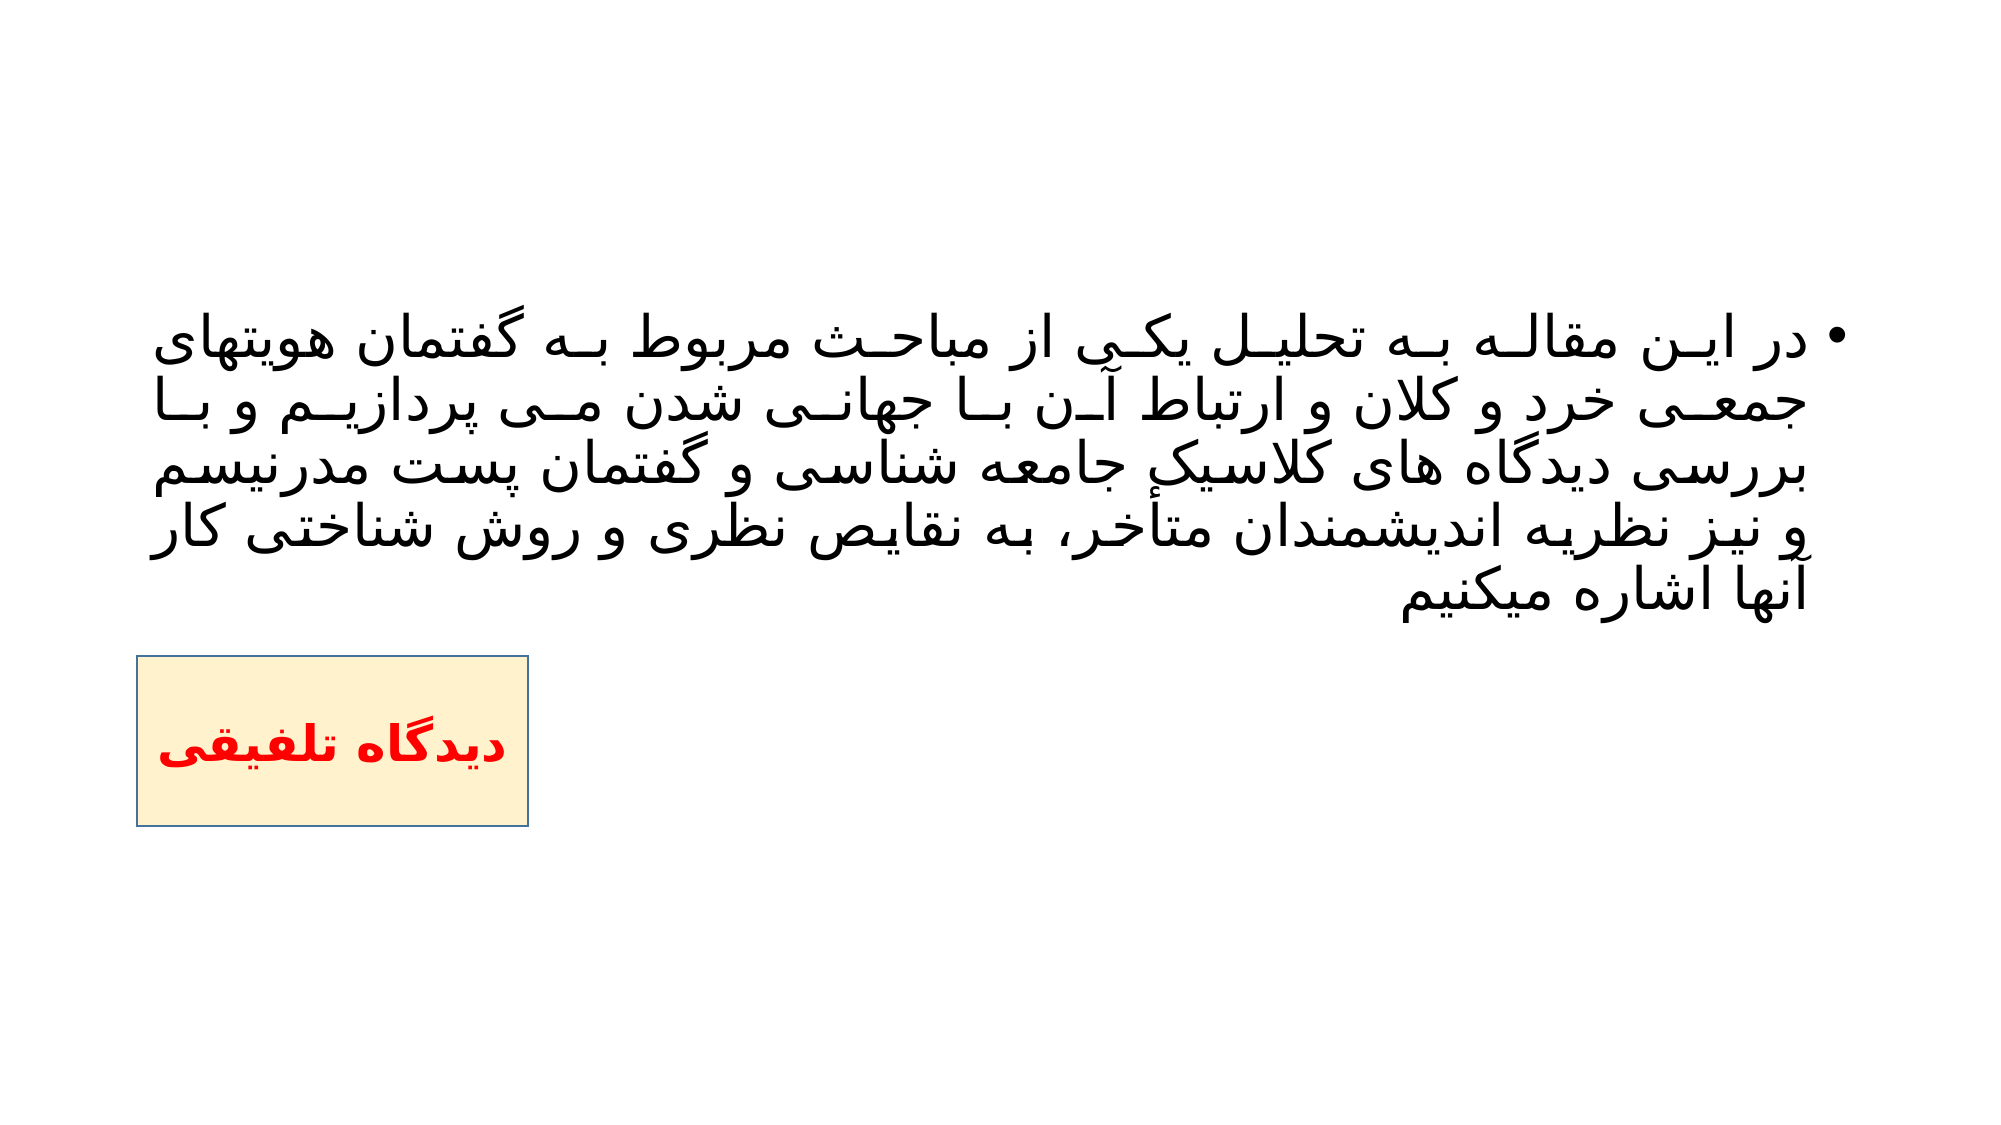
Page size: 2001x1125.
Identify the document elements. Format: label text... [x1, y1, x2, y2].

list در این مقاله به تحلیل یکی از مباحث مربوط به گفتمان هویتهای جمعی خرد و کلان و ارتباط آن با جهانی شدن می پردازیم و با بررسی دیدگاه های کلاسیک جامعه شناسی و گفتمان پست مدرنیسم و نیز نظریه اندیشمندان متأخر، به نقایص نظری و روش شناختی کار آنها اشاره میکنیم [137, 299, 1863, 1014]
text_box دیدگاه تلفیقی [136, 655, 529, 827]
